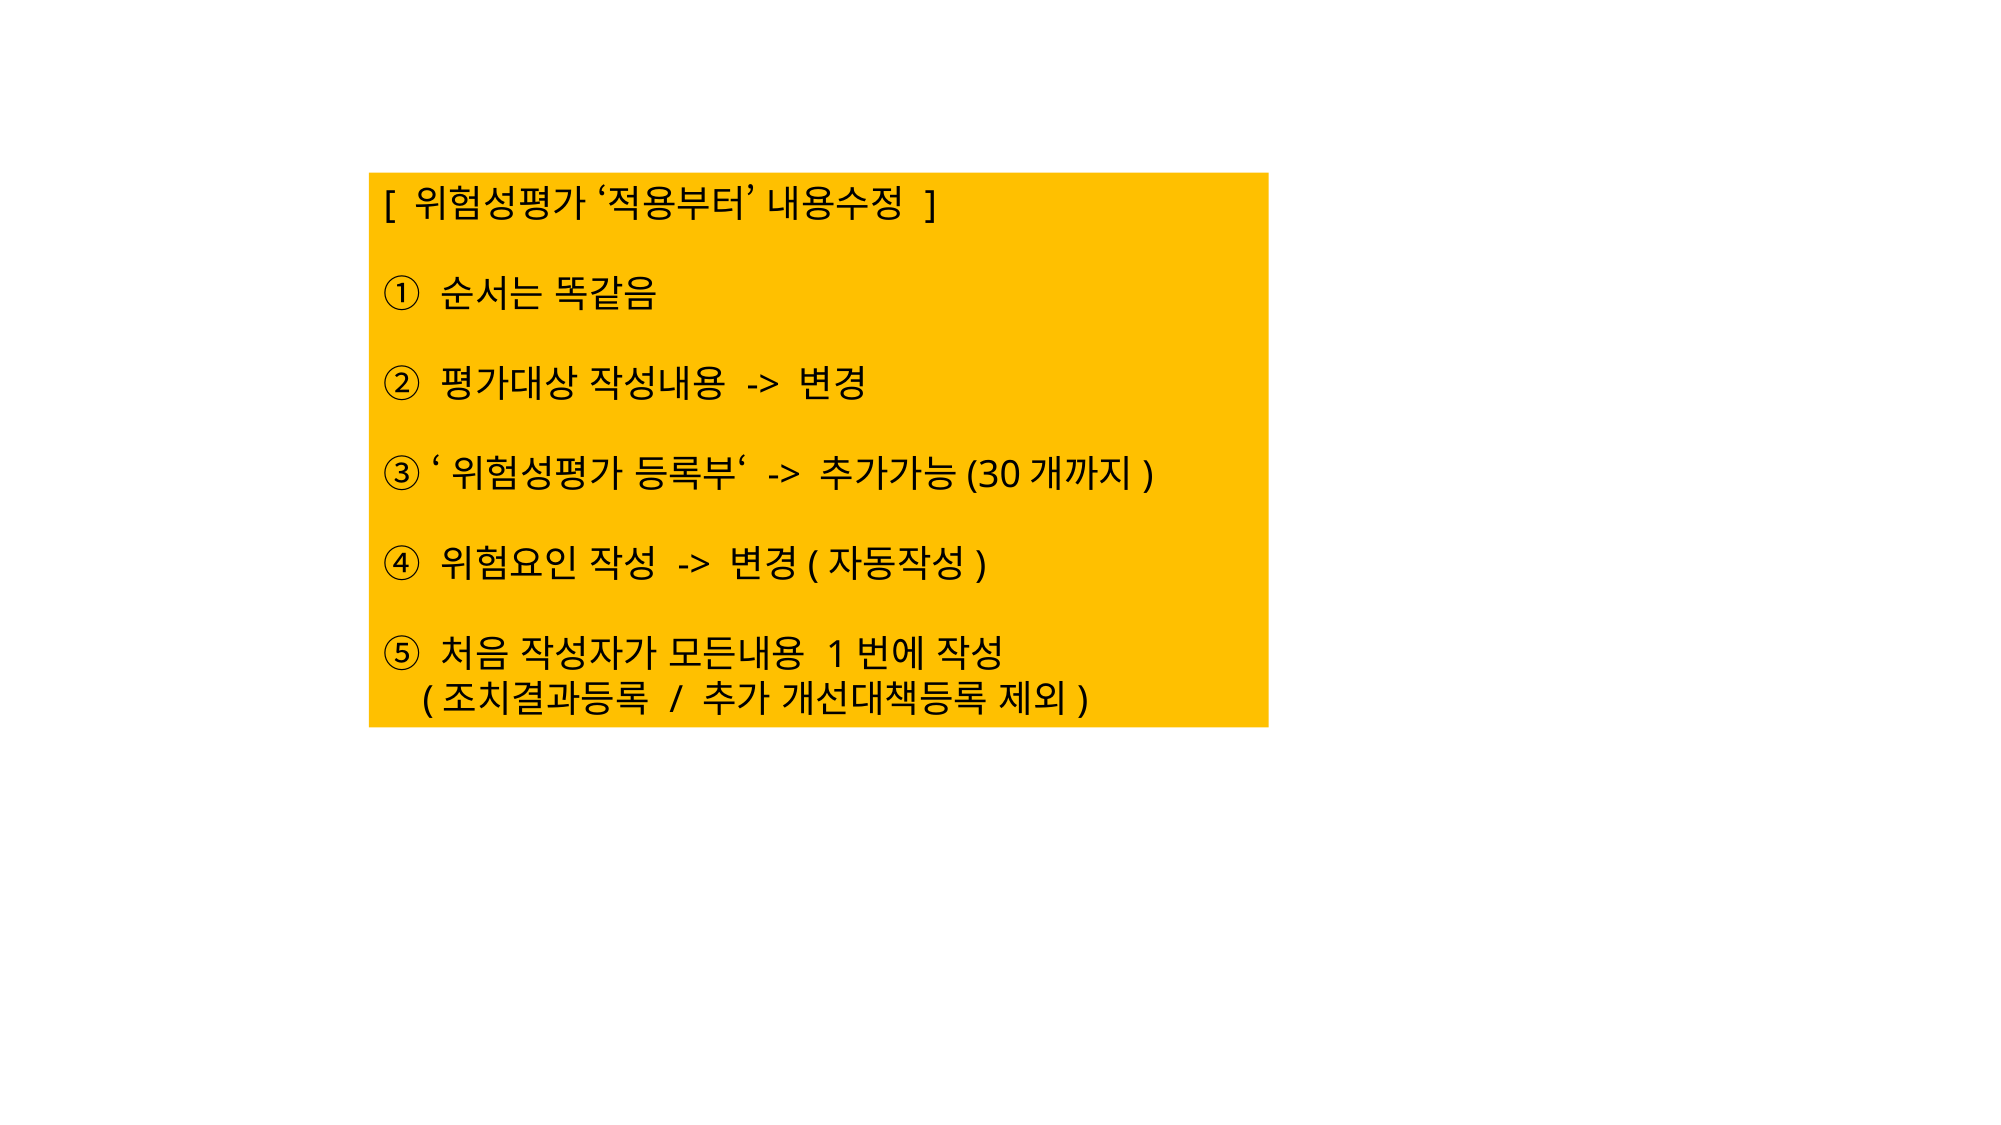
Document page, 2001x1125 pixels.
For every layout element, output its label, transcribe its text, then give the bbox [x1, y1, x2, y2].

text_box [ 위험성평가 ‘적용부터’ 내용수정 ] ① 순서는 똑같음 ② 평가대상 작성내용 -> 변경 ③ ‘위험성평가 등록부‘ -> 추가가능(30개까지) ④ 위험요인 작성 -> 변경(자동작성) ⑤ 처음 작성자가 모든내용 1번에 작성 (조치결과등록 / 추가 개선대책등록 제외) [368, 172, 1269, 728]
